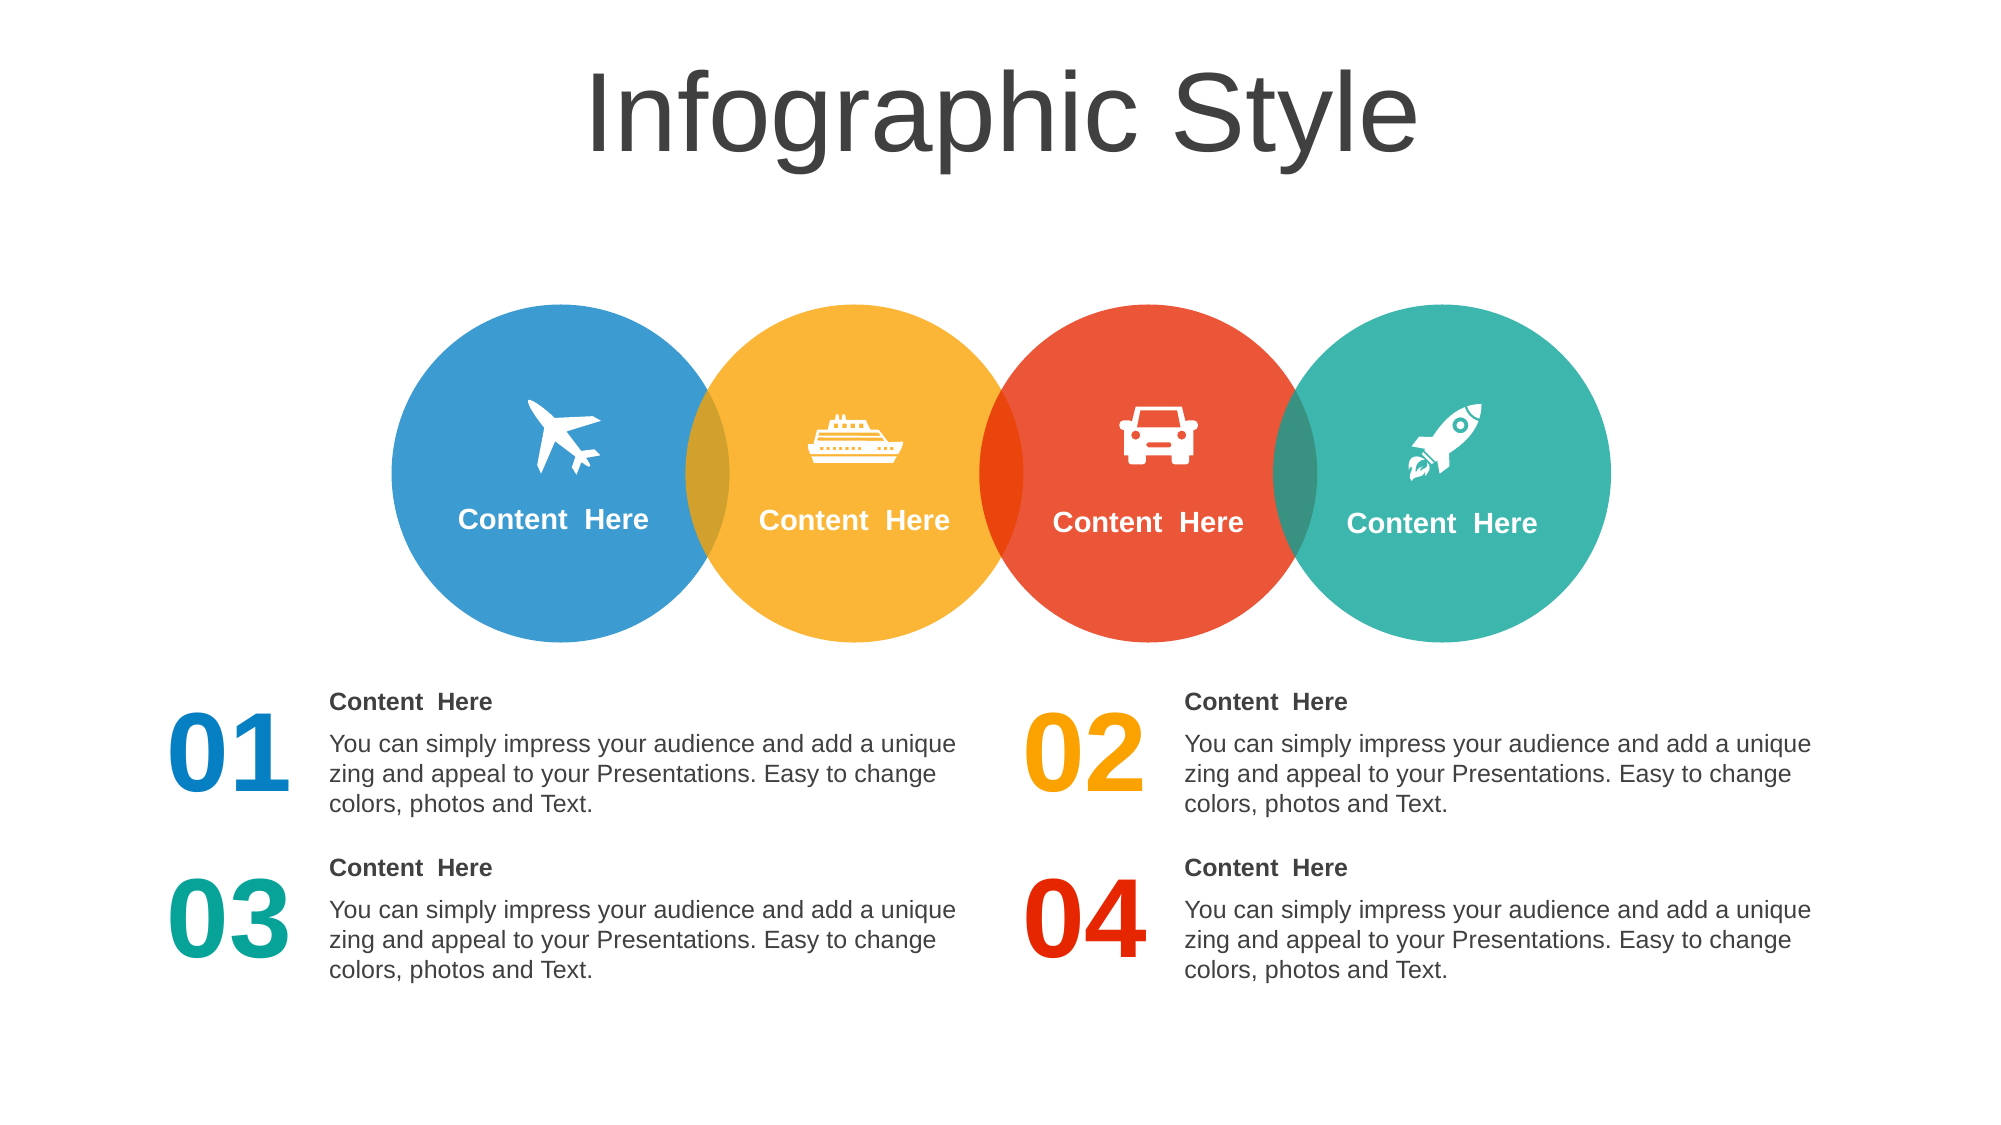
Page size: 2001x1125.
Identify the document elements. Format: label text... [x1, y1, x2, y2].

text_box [1184, 844, 1853, 993]
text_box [329, 844, 997, 993]
text_box 02 [1013, 678, 1156, 814]
text_box 04 [1013, 844, 1156, 980]
text_box 03 [158, 844, 301, 980]
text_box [1184, 677, 1853, 826]
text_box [391, 304, 1612, 643]
text_box 01 [158, 678, 301, 814]
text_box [329, 677, 997, 826]
list Infographic Style [53, 55, 1952, 175]
